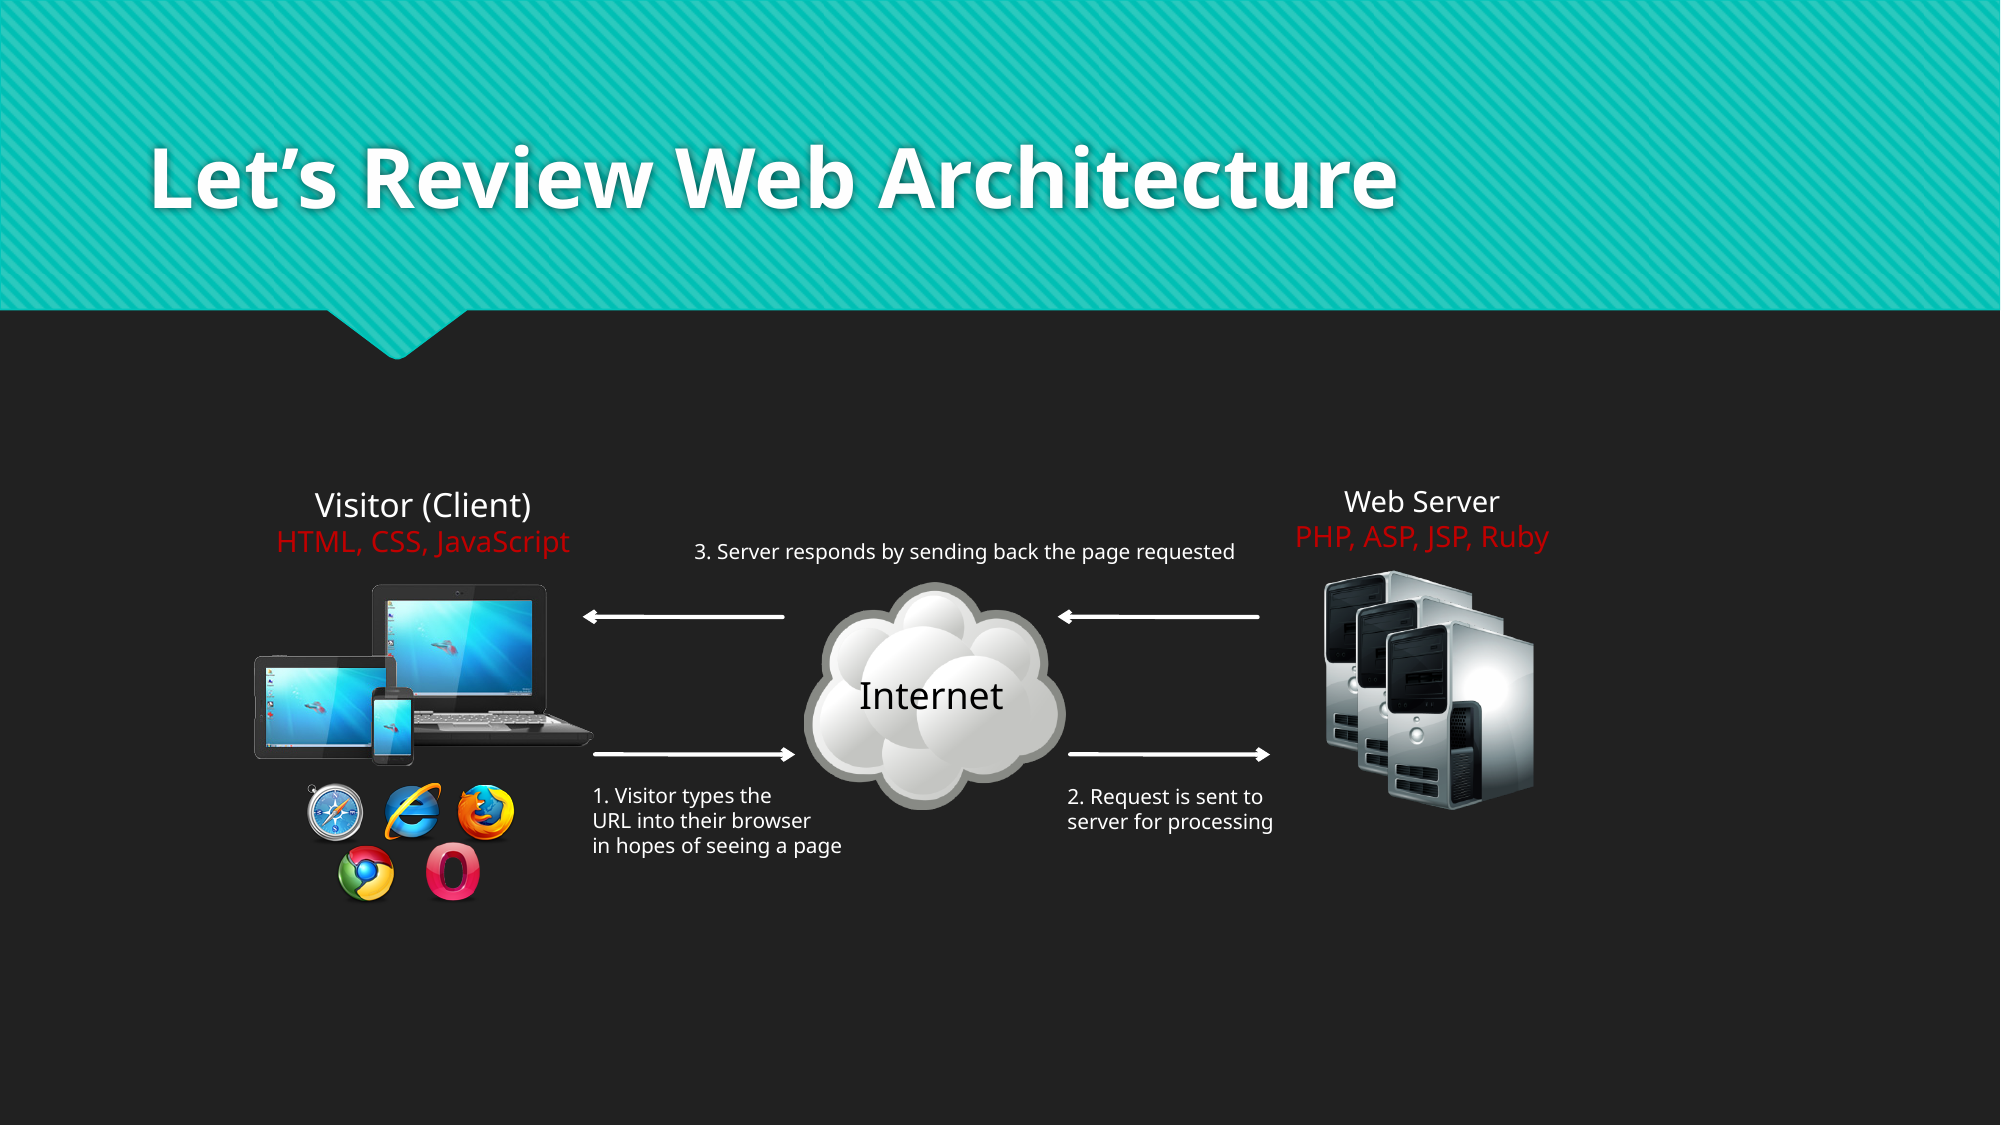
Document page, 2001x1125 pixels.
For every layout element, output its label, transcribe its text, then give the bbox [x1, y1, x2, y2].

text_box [1300, 567, 1558, 813]
text_box Visitor (Client) HTML, CSS, JavaScript [216, 476, 630, 567]
text_box 1. Visitor types the URL into their browser in hopes of seeing a page [577, 775, 857, 866]
text_box 3. Server responds by sending back the page requested [679, 530, 1255, 571]
title Let’s Review Web Architecture [132, 73, 1868, 233]
picture [251, 582, 596, 773]
picture [804, 582, 1068, 810]
text_box Web Server PHP, ASP, JSP, Ruby [1216, 476, 1628, 562]
picture [304, 783, 531, 909]
text_box 2. Request is sent to server for processing [1052, 776, 1289, 841]
